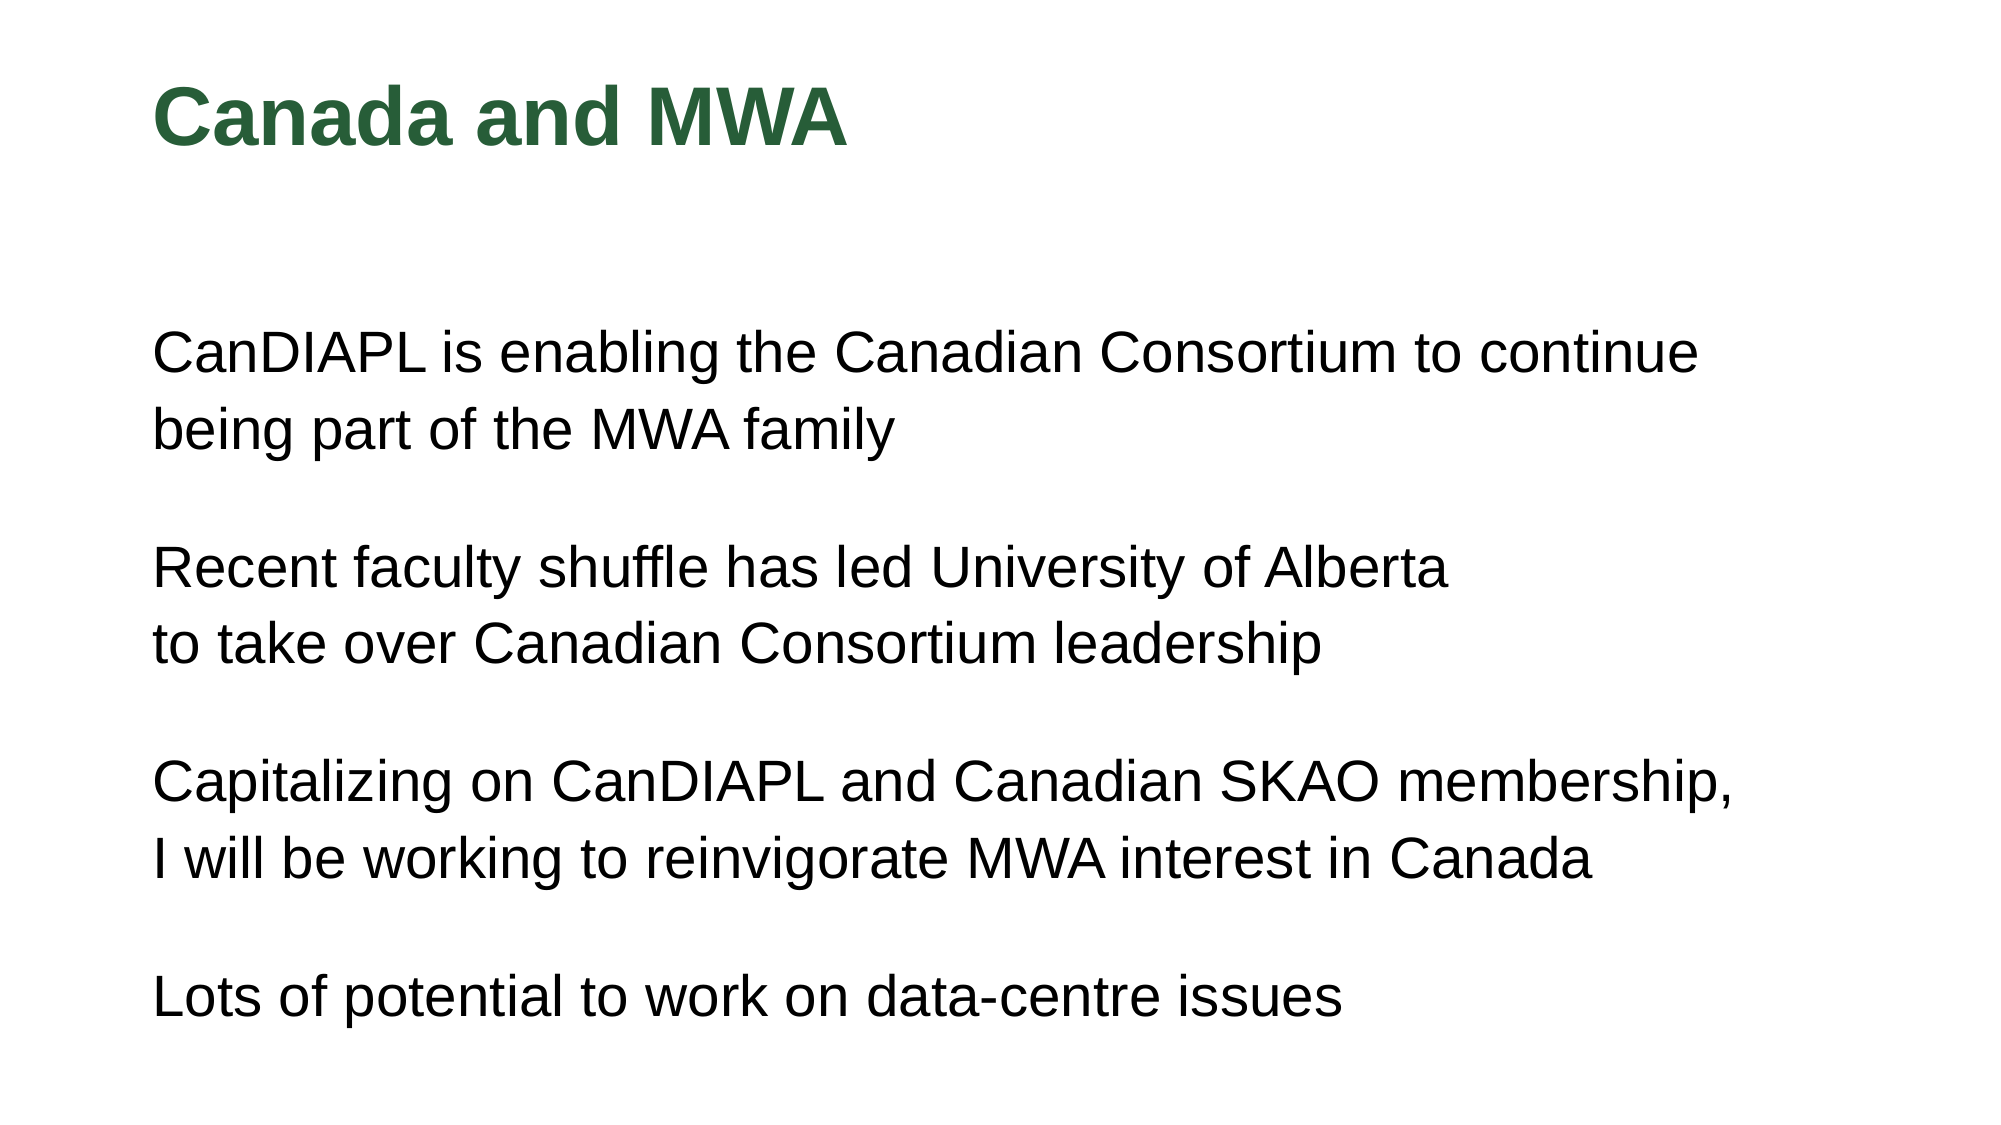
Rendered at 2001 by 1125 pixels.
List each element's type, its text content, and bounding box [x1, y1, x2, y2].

title Canada and MWA [137, 59, 1863, 278]
list CanDIAPL is enabling the Canadian Consortium to continue being part of the MWA family Recent faculty shuffle has led University of Alberta to take over Canadian Consortium leadership Capitalizing on CanDIAPL and Canadian SKAO membership, I will be working to reinvigorate MWA interest in Canada Lots of potential to work on data-centre issues [137, 299, 1863, 1014]
